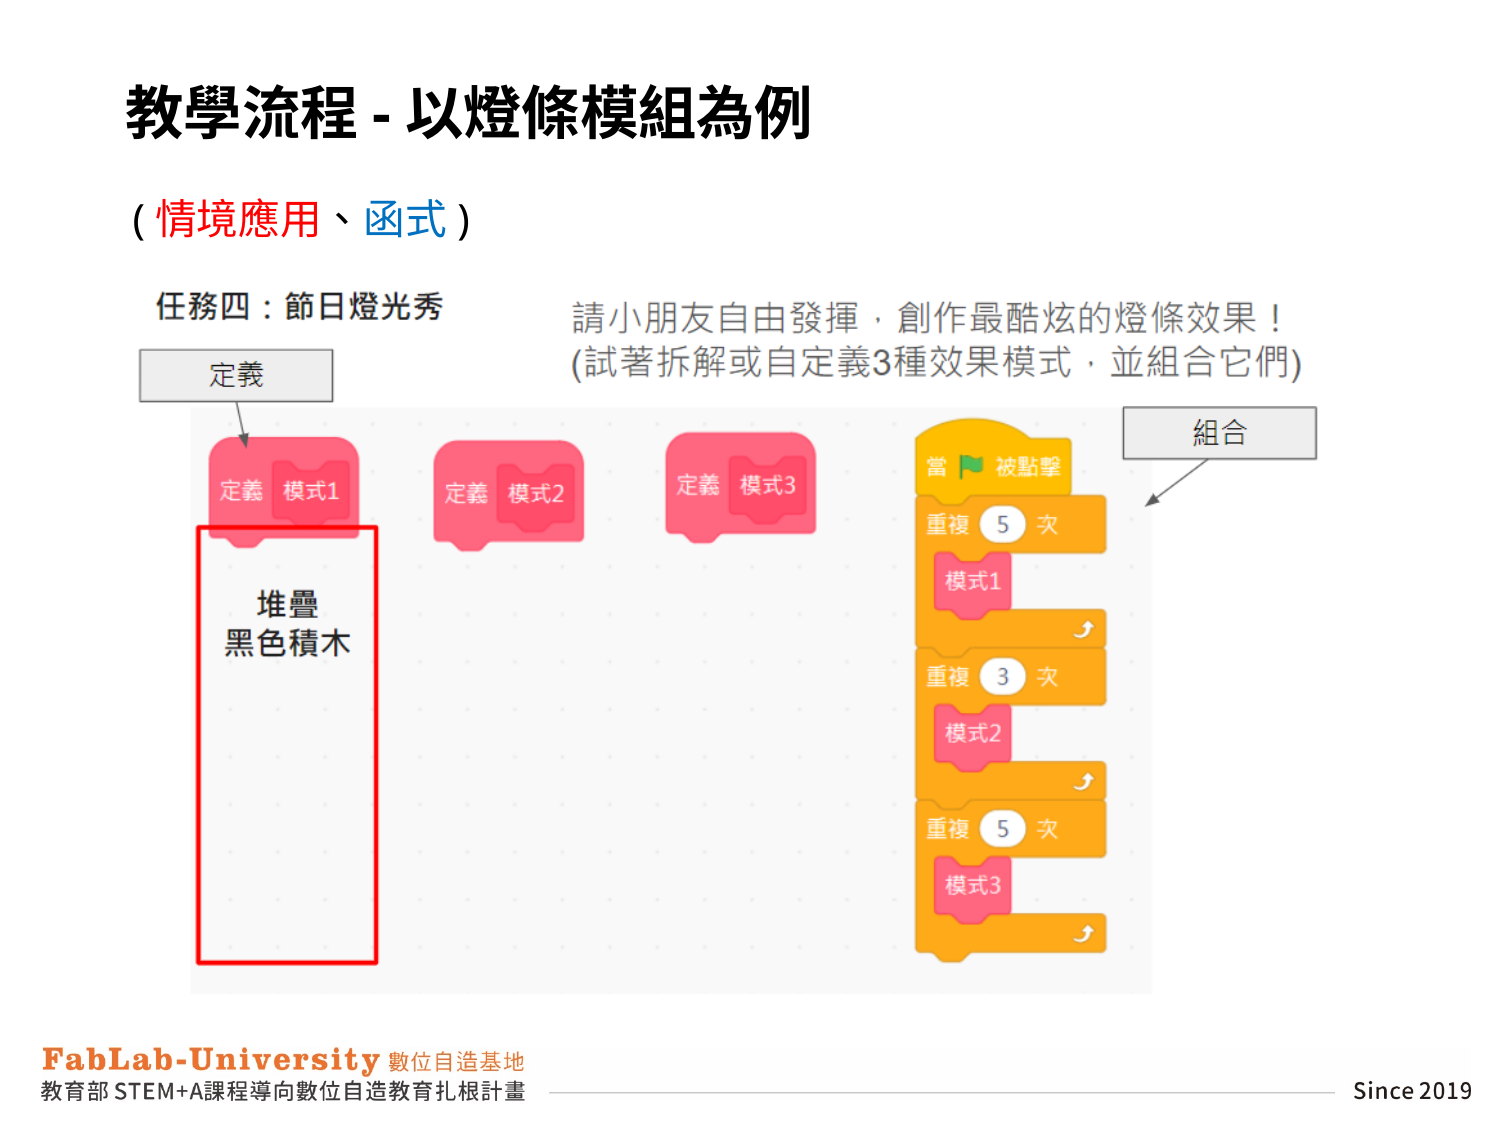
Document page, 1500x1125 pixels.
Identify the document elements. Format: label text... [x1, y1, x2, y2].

picture [41, 1047, 1471, 1101]
text_box (情境應用、函式) [117, 185, 521, 248]
text_box 教學流程-以燈條模組為例 [110, 41, 1461, 181]
picture [117, 249, 1383, 997]
